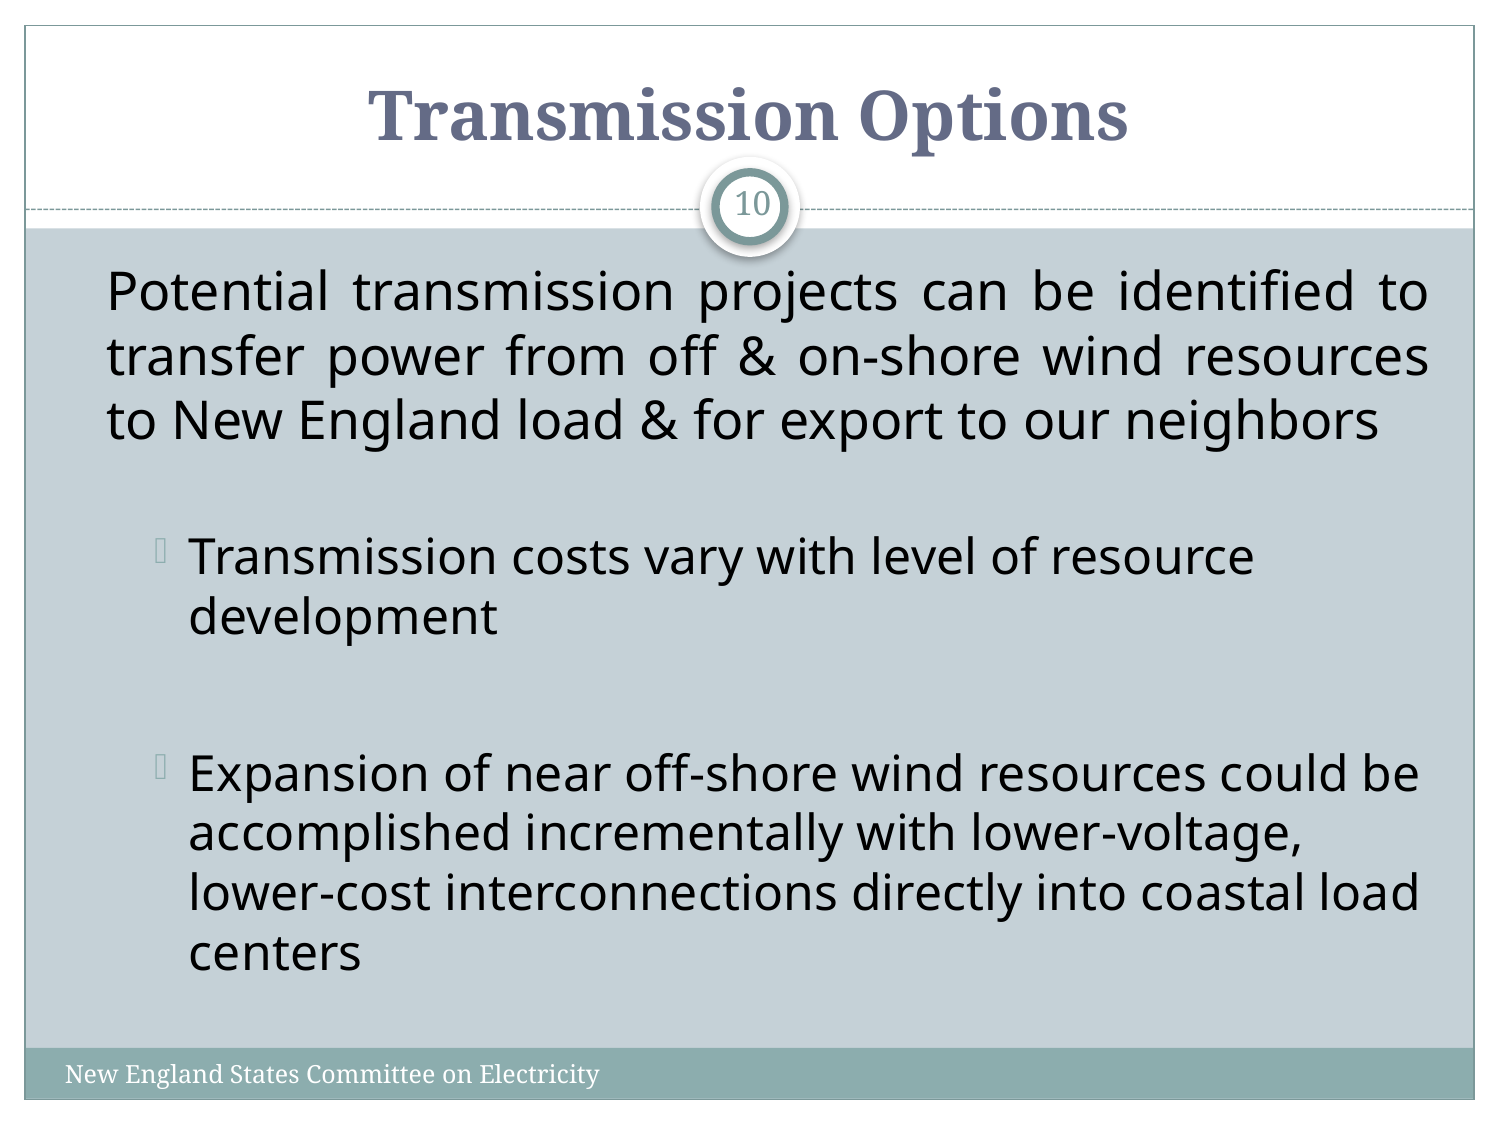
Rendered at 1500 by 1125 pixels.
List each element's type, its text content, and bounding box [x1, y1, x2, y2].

footer New England States Committee on Electricity [50, 1051, 638, 1112]
list Potential transmission projects can be identified to transfer power from off & on-shore wind resources to New England load & for export to our neighbors Transmission costs vary with level of resource development Expansion of near off-shore wind resources could be accomplished incrementally with lower-voltage, lower-cost interconnections directly into coastal load centers [50, 249, 1445, 1000]
slide_number 10 [715, 168, 791, 241]
title Transmission Options [49, 37, 1450, 162]
